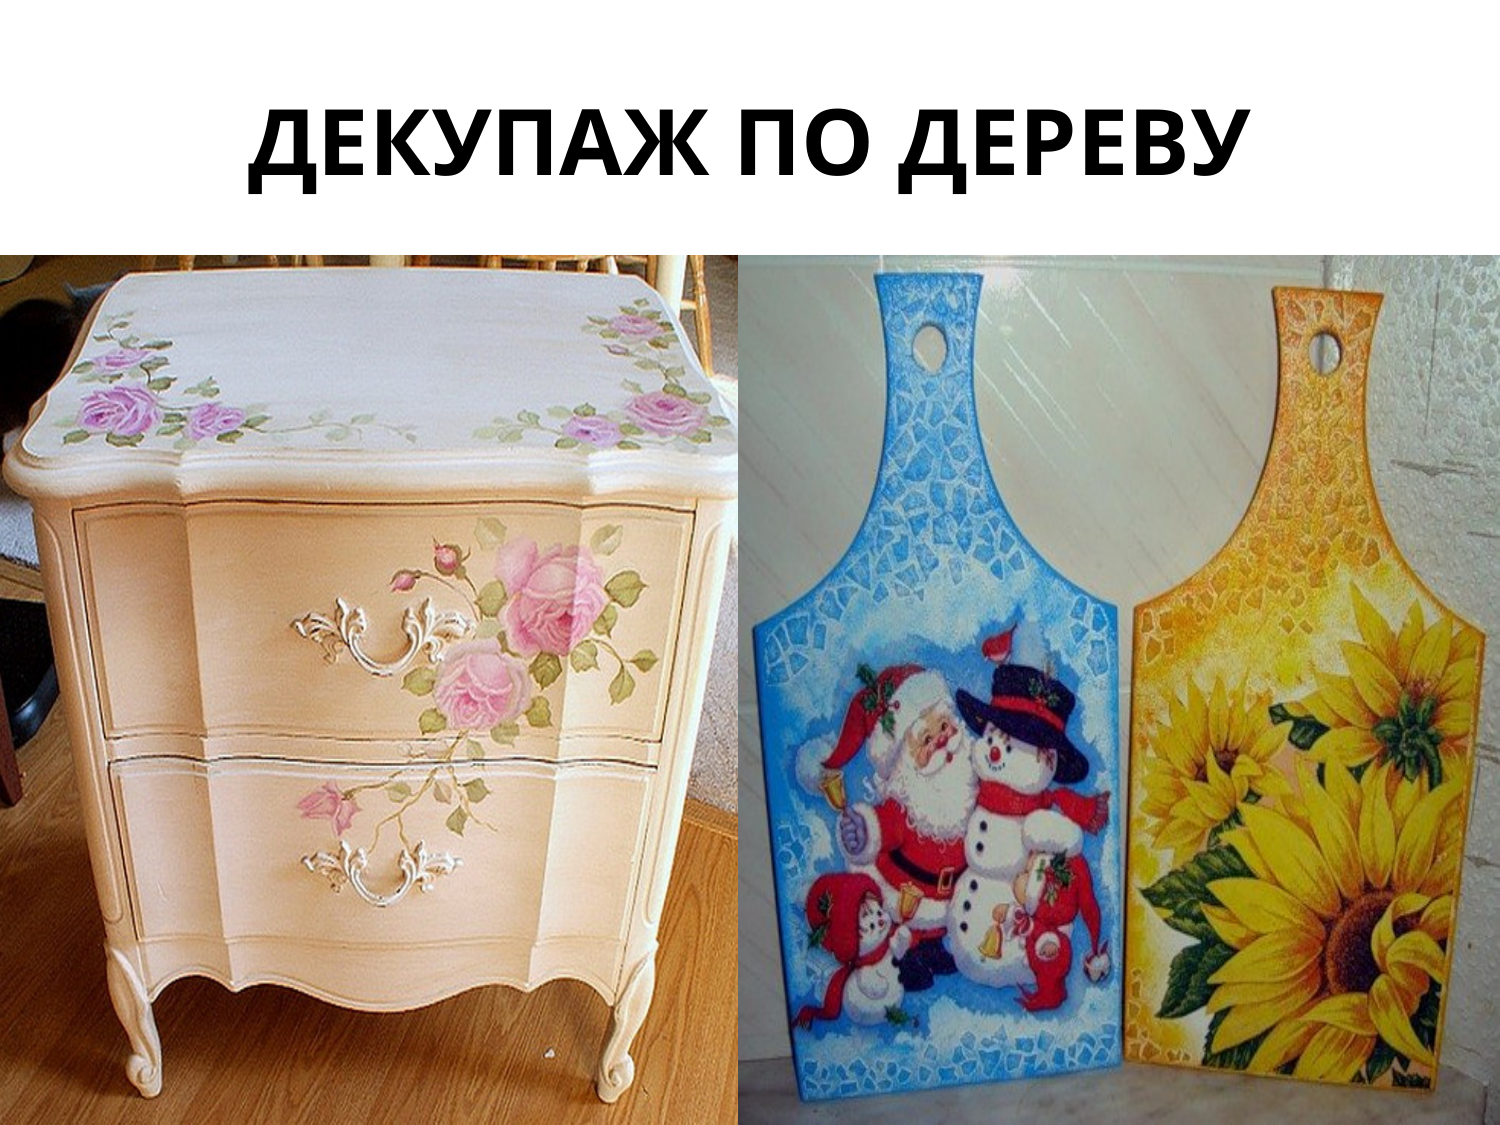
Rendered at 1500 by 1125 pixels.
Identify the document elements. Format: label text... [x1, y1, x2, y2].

title ДЕКУПАЖ ПО ДЕРЕВУ [75, 45, 1425, 233]
picture [0, 255, 1500, 1125]
